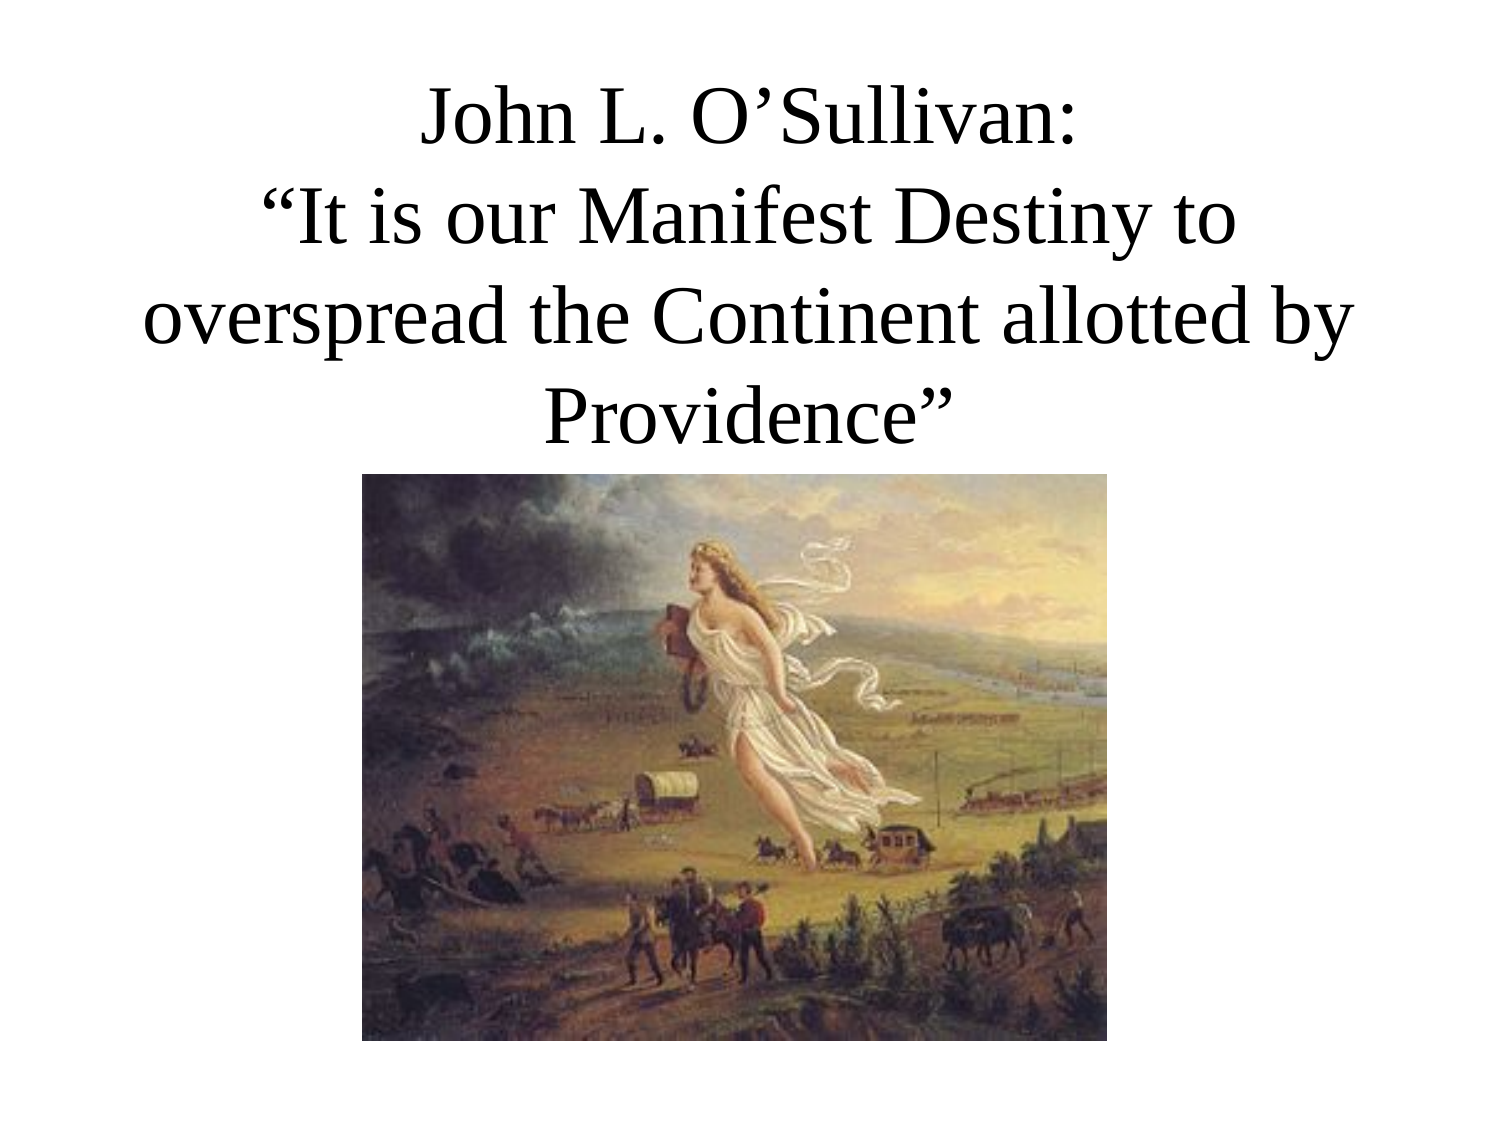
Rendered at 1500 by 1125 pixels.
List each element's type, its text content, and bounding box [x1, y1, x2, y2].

title John L. O’Sullivan: “It is our Manifest Destiny to overspread the Continent allotted by Providence” [75, 45, 1425, 475]
picture [362, 474, 1107, 1041]
